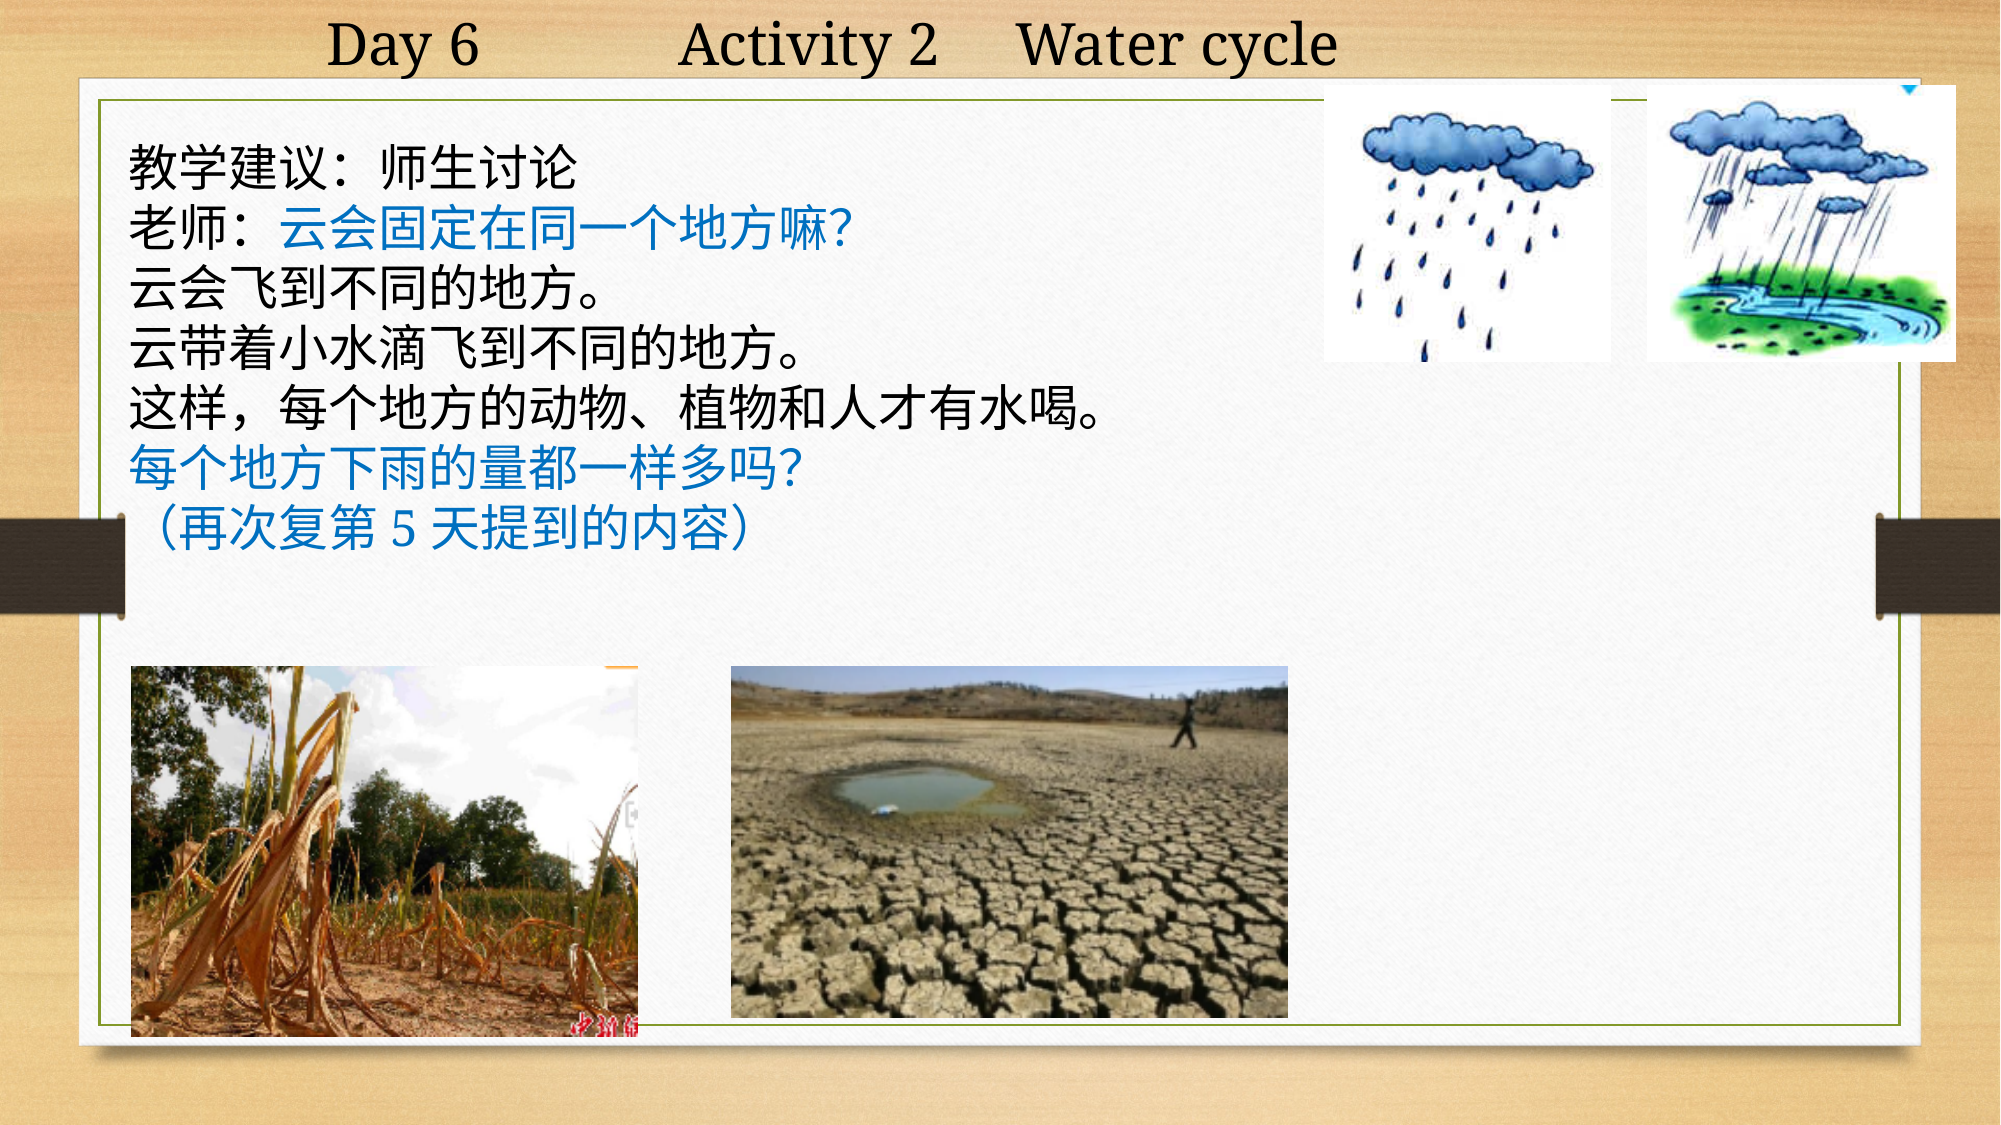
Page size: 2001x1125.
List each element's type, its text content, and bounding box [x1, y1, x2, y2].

text_box 教学建议：师生讨论 老师：云会固定在同一个地方嘛？ 云会飞到不同的地方。 云带着小水滴飞到不同的地方。 这样，每个地方的动物、植物和人才有水喝。 每个地方下雨的量都一样多吗？ （再次复第5天提到的内容） [113, 129, 1144, 644]
picture [0, 0, 2001, 1125]
text_box Day 6 Activity 2 Water cycle [311, 0, 1356, 85]
